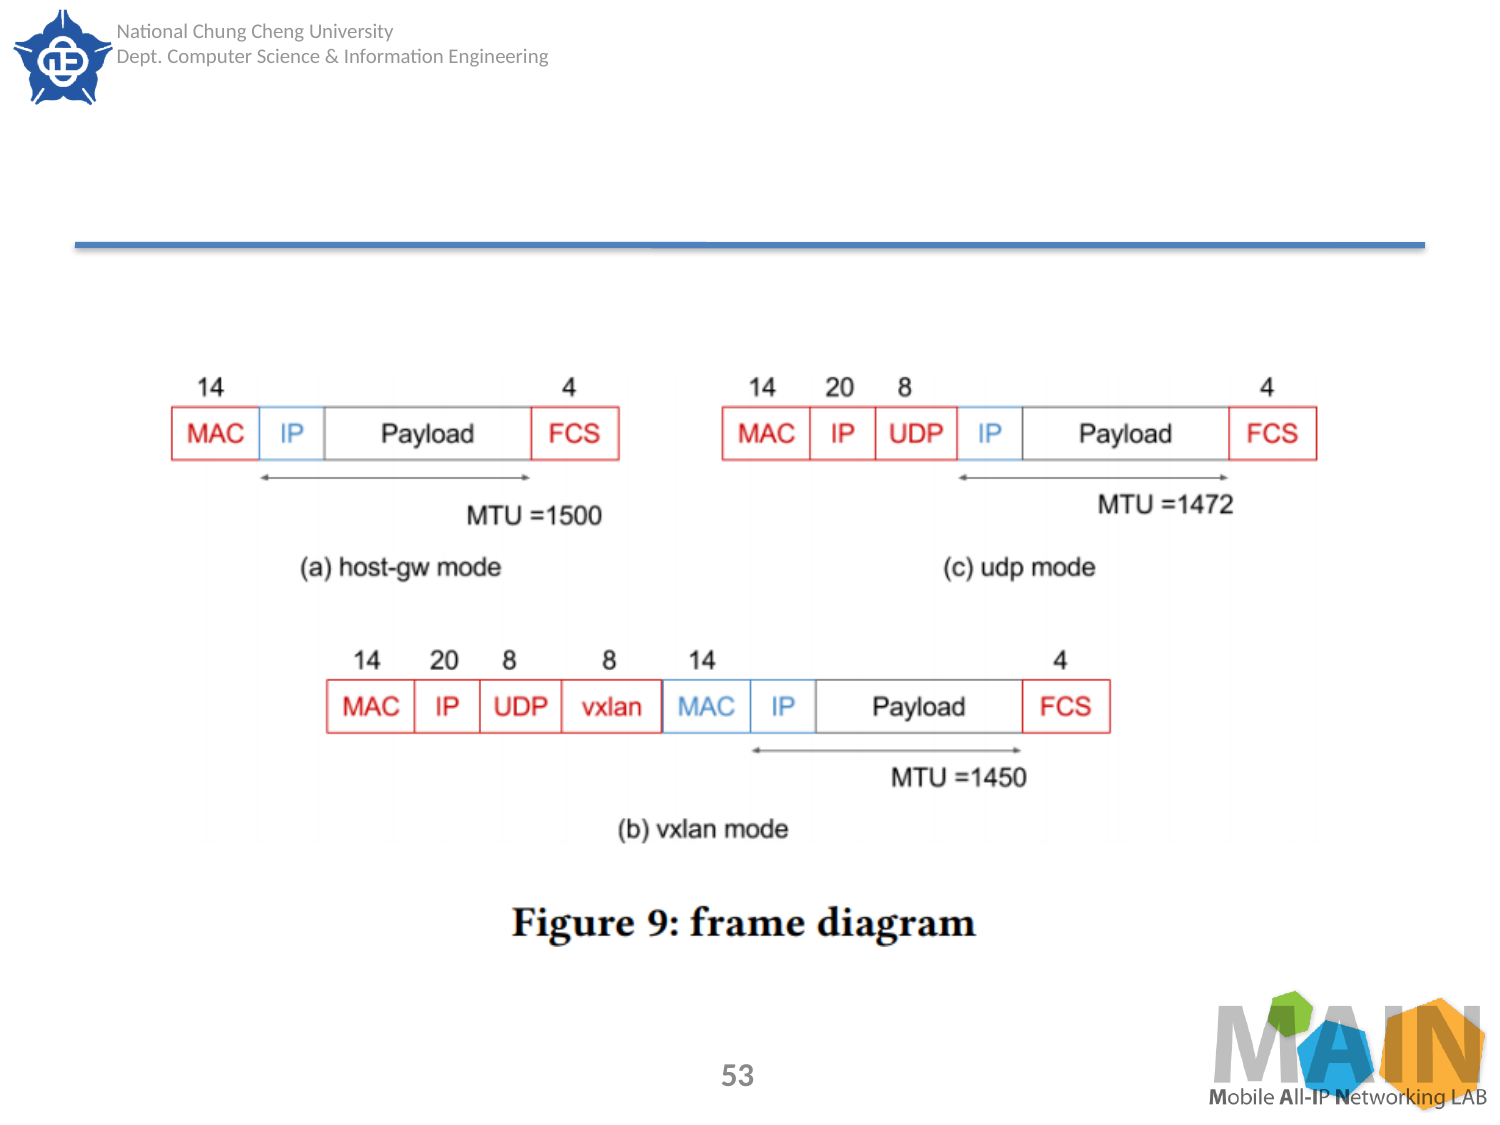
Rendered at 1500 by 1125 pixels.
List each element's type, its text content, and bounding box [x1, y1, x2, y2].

picture [0, 0, 126, 113]
picture [119, 51, 126, 62]
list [162, 320, 1338, 947]
slide_number 53 [562, 1042, 913, 1103]
picture [1050, 987, 1488, 1113]
